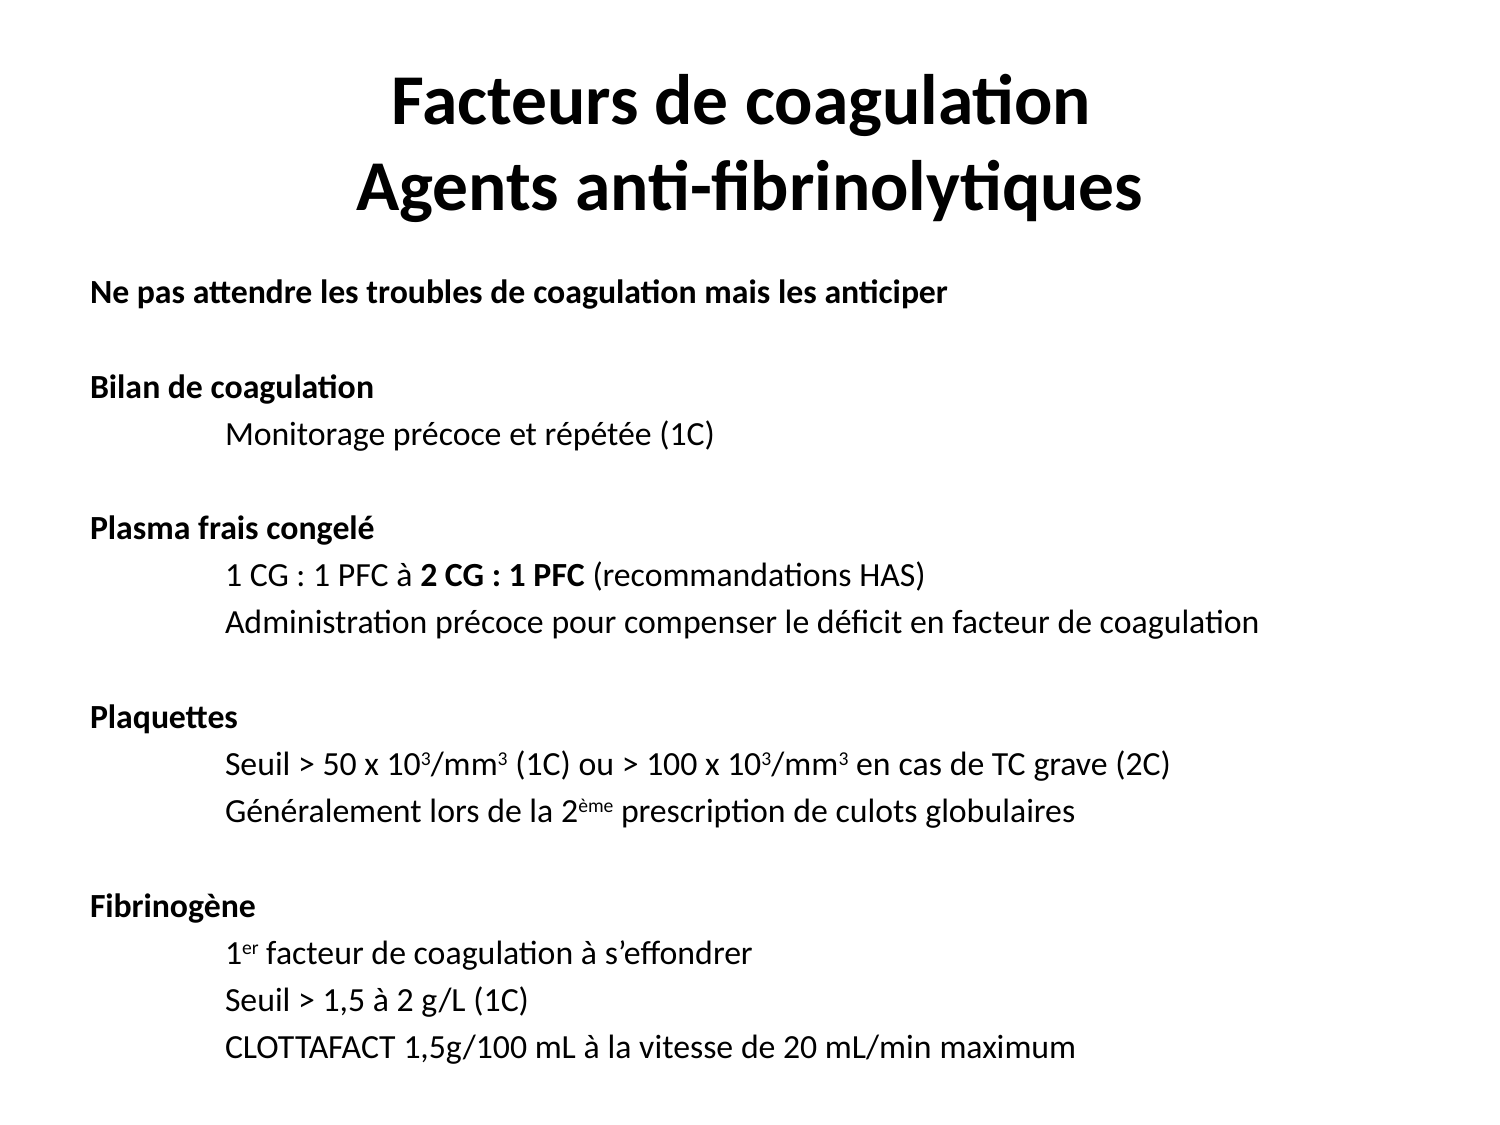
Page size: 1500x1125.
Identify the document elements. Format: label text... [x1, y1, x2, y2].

title Facteurs de coagulation Agents anti-fibrinolytiques [74, 44, 1426, 233]
list Ne pas attendre les troubles de coagulation mais les anticiper Bilan de coagulation Monitorage précoce et répétée (1C) Plasma frais congelé 1 CG : 1 PFC à 2 CG : 1 PFC (recommandations HAS) Administration précoce pour compenser le déficit en facteur de coagulation Plaquettes Seuil > 50 x 103/mm3 (1C) ou > 100 x 103/mm3 en cas de TC grave (2C) Généralement lors de la 2ème prescription de culots globulaires Fibrinogène 1er facteur de coagulation à s’effondrer Seuil > 1,5 à 2 g/L (1C) CLOTTAFACT 1,5g/100 mL à la vitesse de 20 mL/min maximum [74, 262, 1426, 1125]
